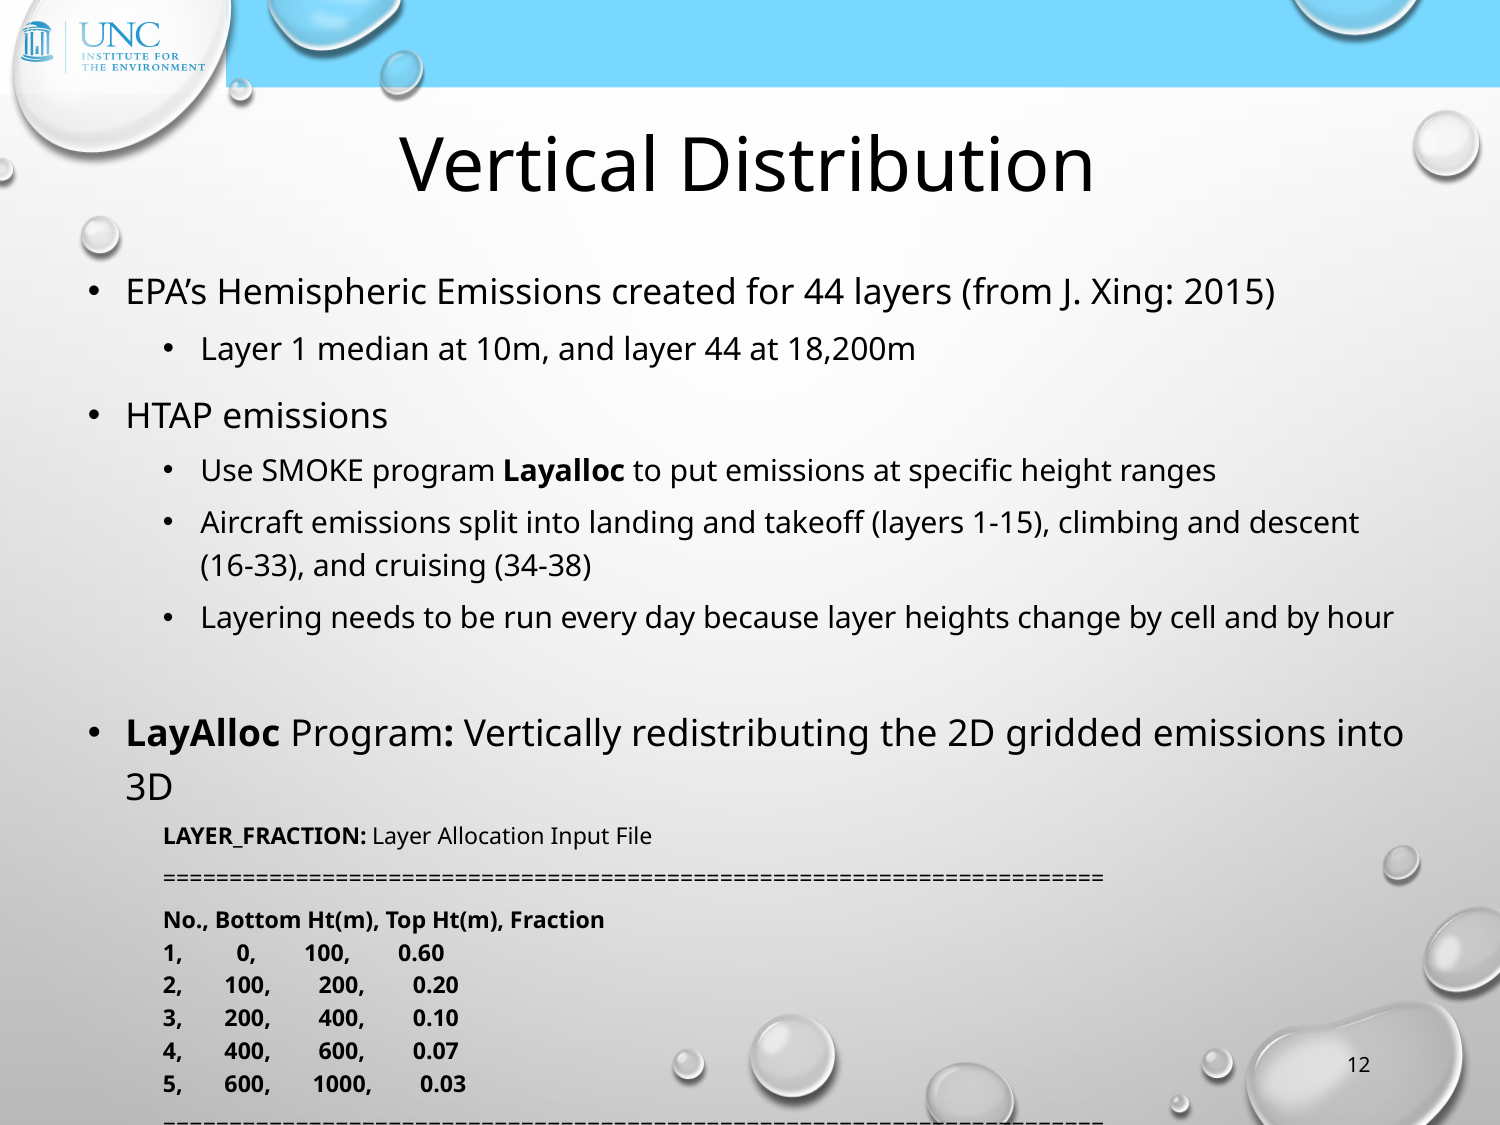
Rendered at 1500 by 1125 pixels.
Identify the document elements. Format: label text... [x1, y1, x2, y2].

title Vertical Distribution [110, 94, 1386, 239]
picture [0, 0, 1500, 1125]
slide_number 12 [1291, 1035, 1386, 1096]
list EPA’s Hemispheric Emissions created for 44 layers (from J. Xing: 2015) Layer 1 median at 10m, and layer 44 at 18,200m HTAP emissions Use SMOKE program Layalloc to put emissions at specific height ranges Aircraft emissions split into landing and takeoff (layers 1-15), climbing and descent (16-33), and cruising (34-38) Layering needs to be run every day because layer heights change by cell and by hour LayAlloc Program: Vertically redistributing the 2D gridded emissions into 3D LAYER_FRACTION: Layer Allocation Input File ======================================================================= No., Bottom Ht(m), Top Ht(m), Fraction 1, 0, 100, 0.60 2, 100, 200, 0.20 3, 200, 400, 0.10 4, 400, 600, 0.07 5, 600, 1000, 0.03 ======================================================================= [72, 253, 1423, 1125]
